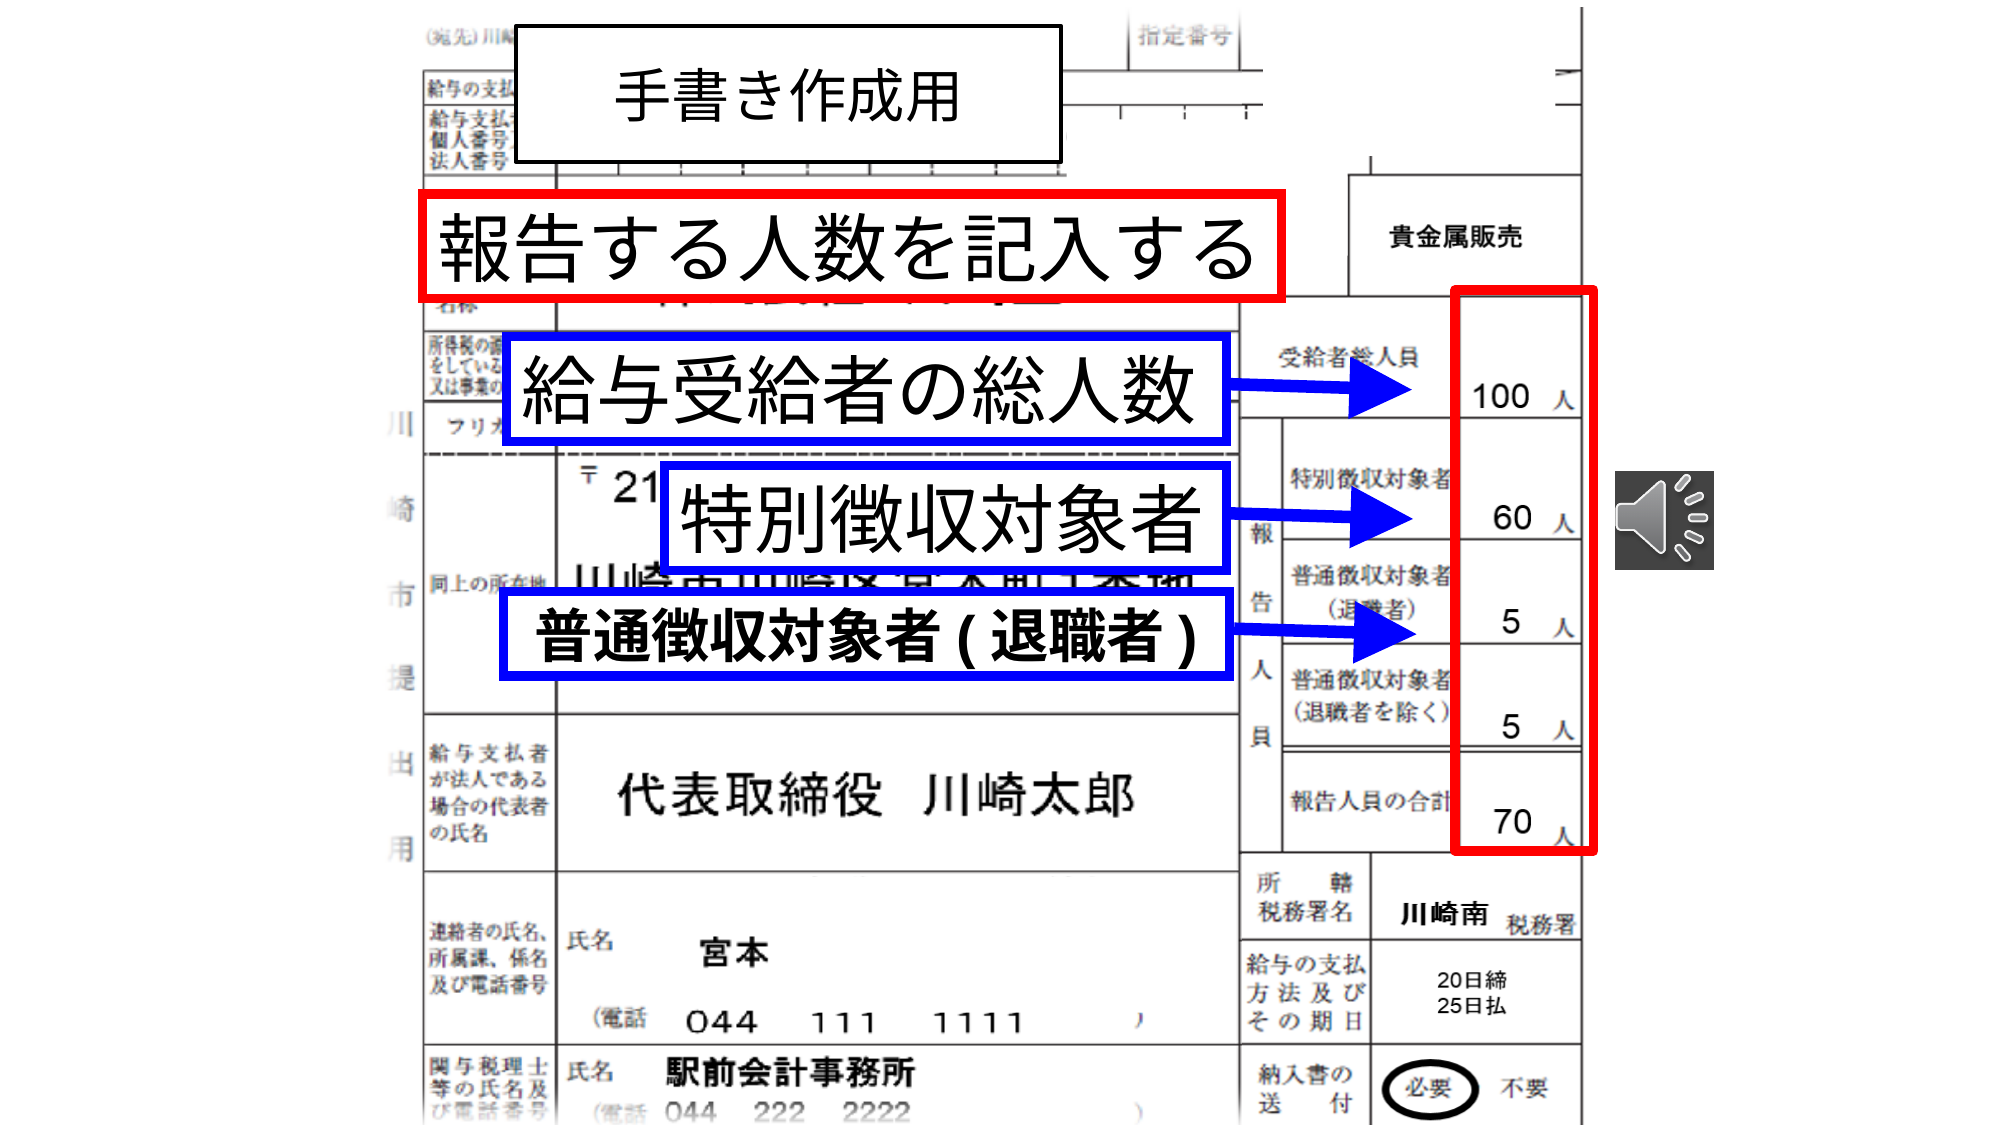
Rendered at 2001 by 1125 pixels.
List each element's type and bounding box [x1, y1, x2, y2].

picture [380, 6, 1589, 1125]
picture [1614, 470, 1715, 571]
